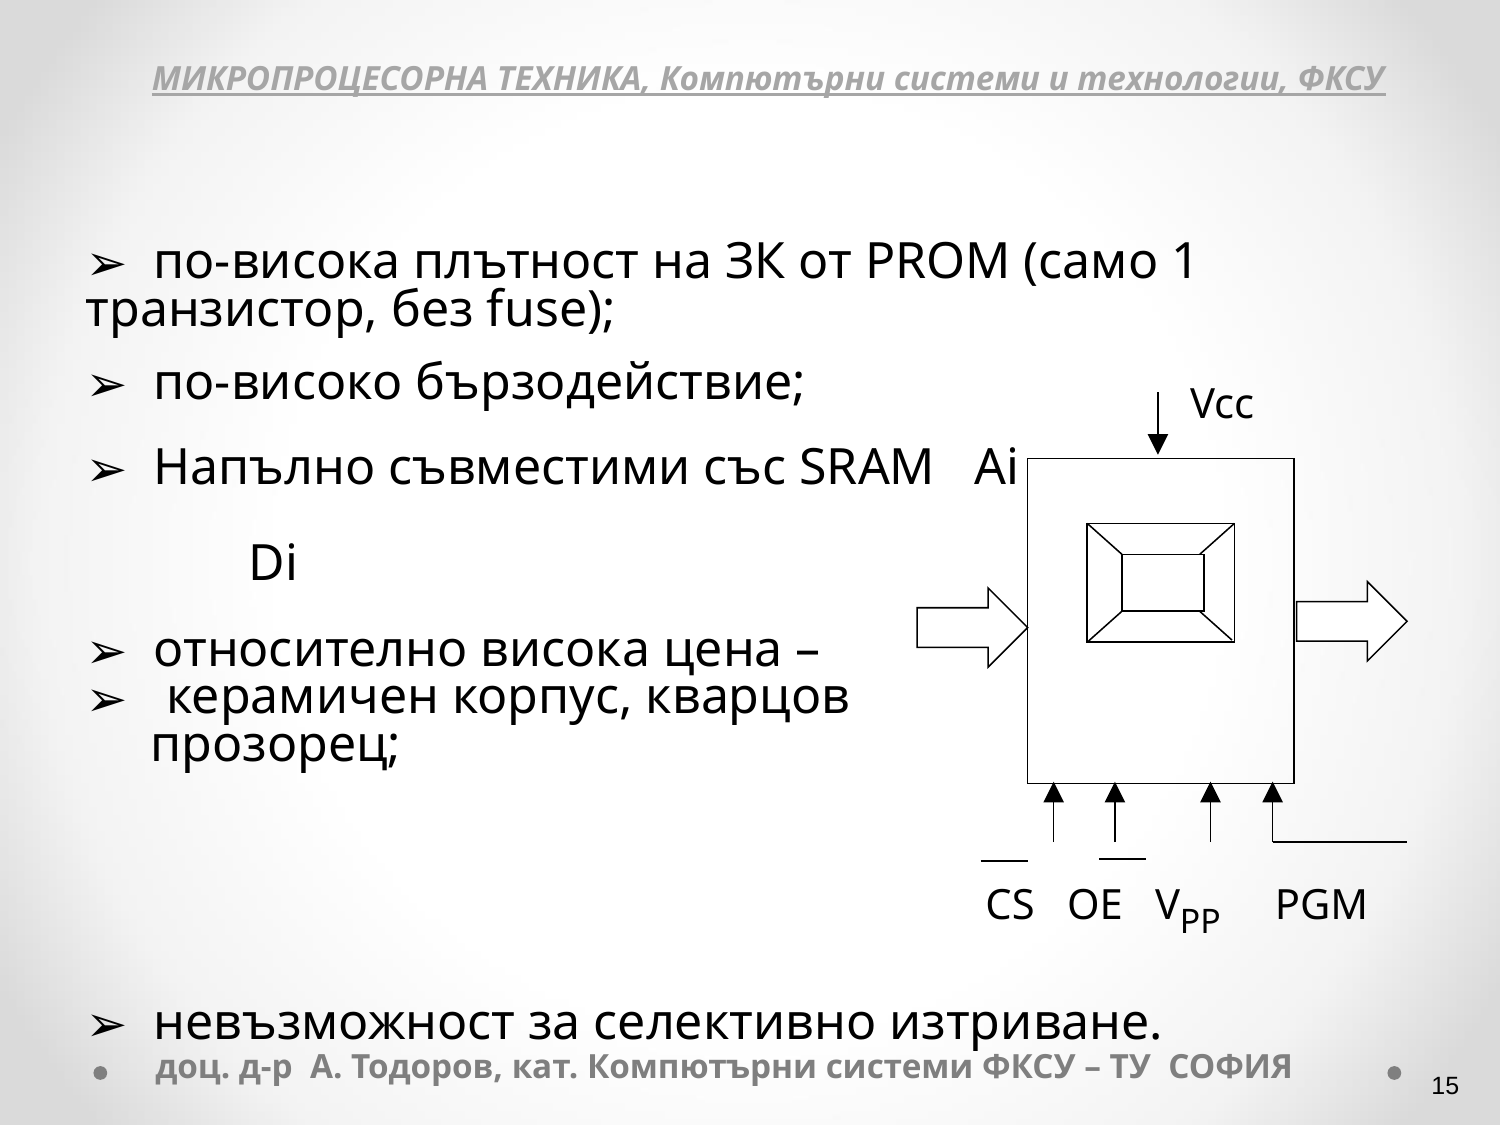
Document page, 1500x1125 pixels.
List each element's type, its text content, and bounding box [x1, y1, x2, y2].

subtitle по-висока плътност на ЗК от PROM (само 1 транзистор, без fuse); по-високo бързодействие; Напълно съвместими със SRAM Аi Di относително висока цена – керамичен корпус, кварцов прозорец; невъзможност за селективно изтриване. [70, 58, 1421, 1034]
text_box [916, 377, 1442, 922]
picture [0, 0, 1500, 1125]
text_box МИКРОПРОЦЕСОРНА ТЕХНИКА, Компютърни системи и технологии, ФКСУ [75, 50, 1463, 100]
text_box доц. д-р А. Тодоров, кат. Компютърни системи ФКСУ – ТУ СОФИЯ [75, 1037, 1375, 1100]
text_box ‹#› [1349, 1061, 1475, 1103]
